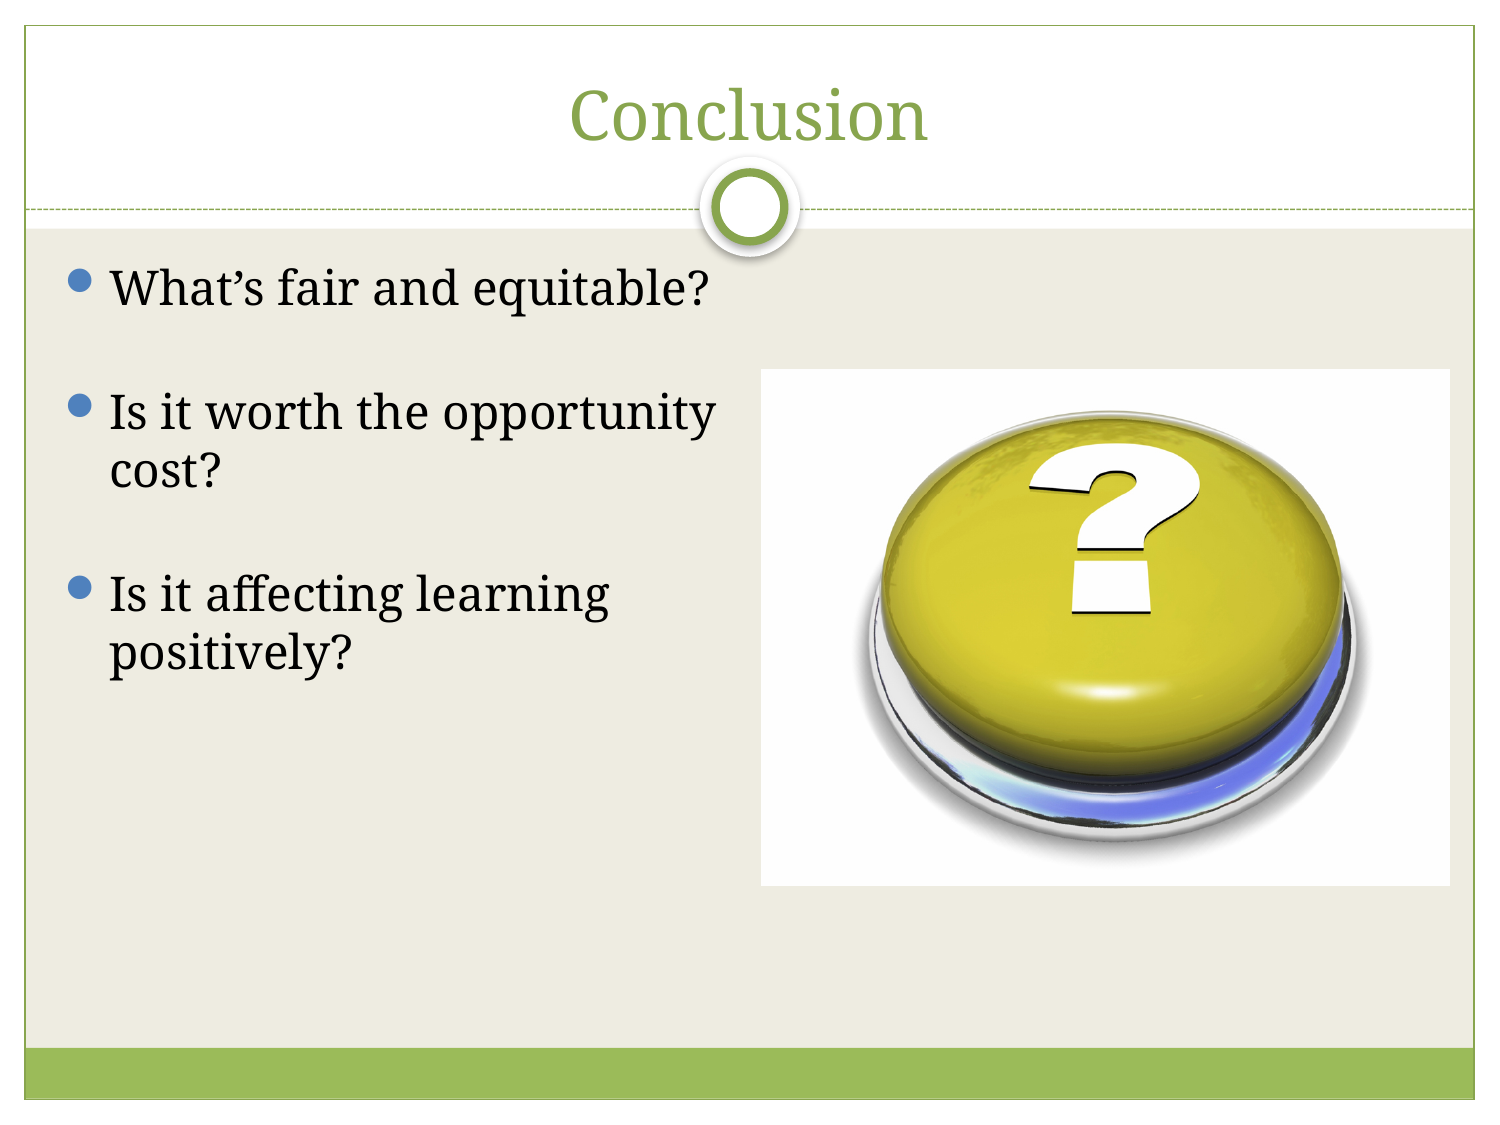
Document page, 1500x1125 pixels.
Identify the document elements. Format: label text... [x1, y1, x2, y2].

title Conclusion [49, 37, 1450, 163]
list What’s fair and equitable? Is it worth the opportunity cost? Is it affecting learning positively? [49, 249, 738, 1005]
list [761, 368, 1450, 886]
